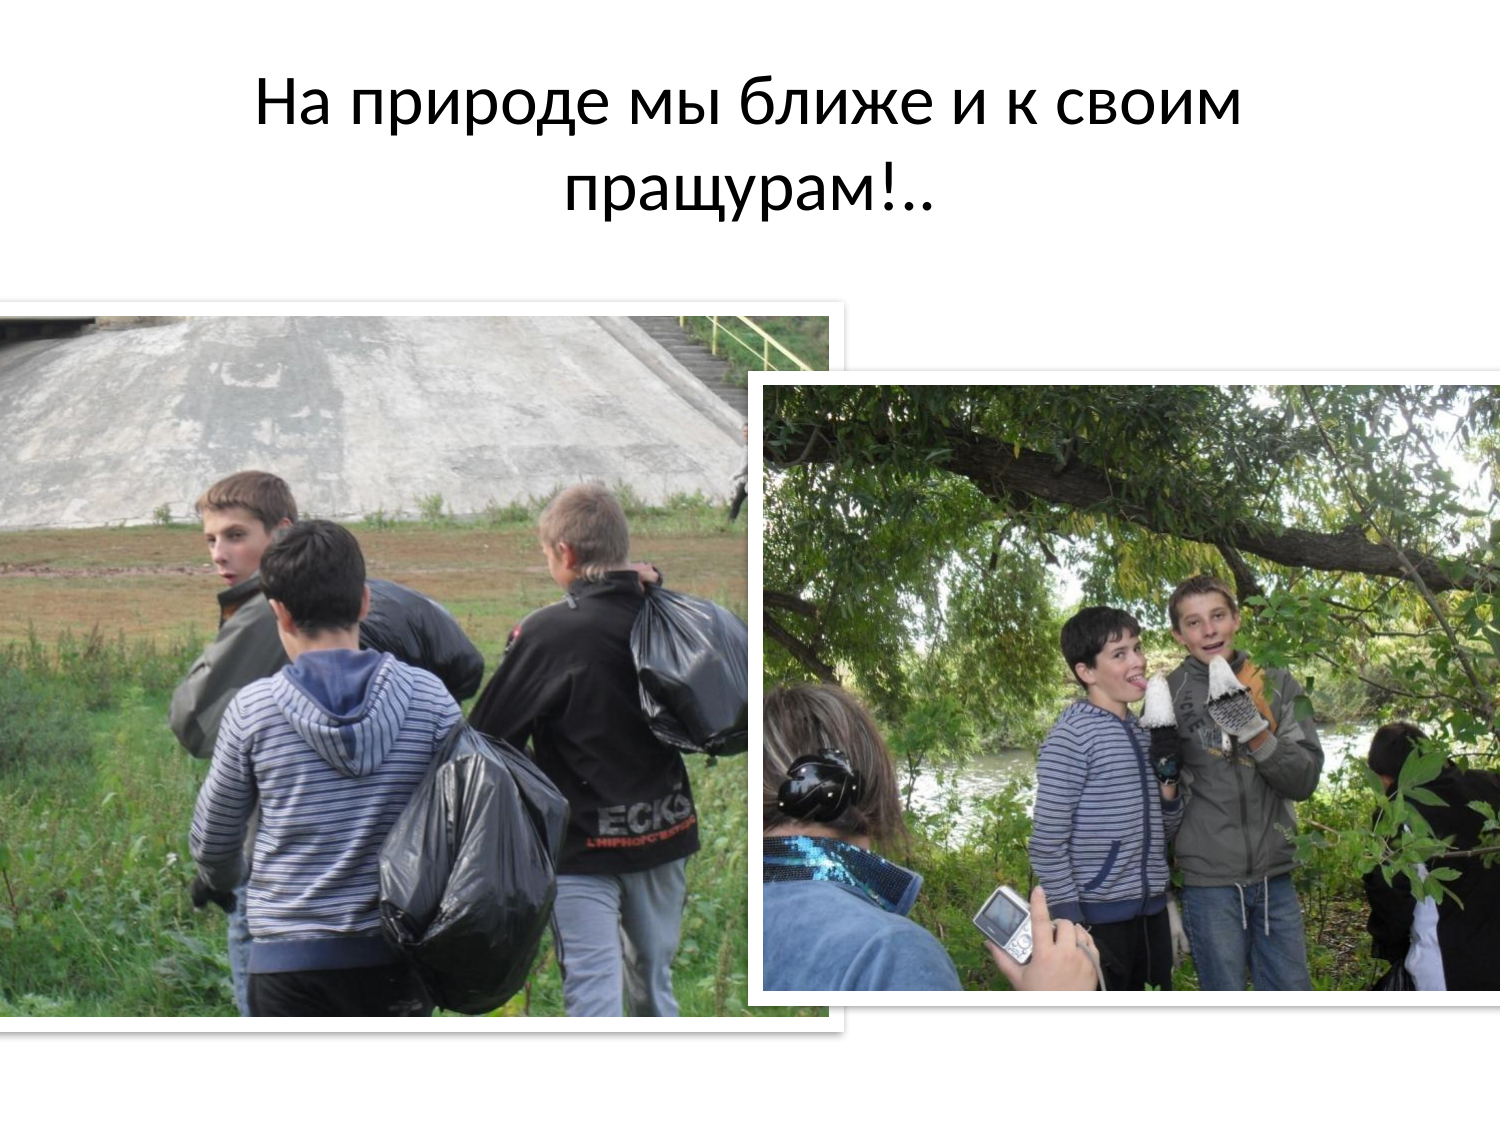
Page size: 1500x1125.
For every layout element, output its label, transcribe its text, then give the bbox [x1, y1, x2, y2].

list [762, 385, 1500, 992]
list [0, 316, 830, 1018]
title На природе мы ближе и к своим пращурам!.. [75, 45, 1425, 233]
